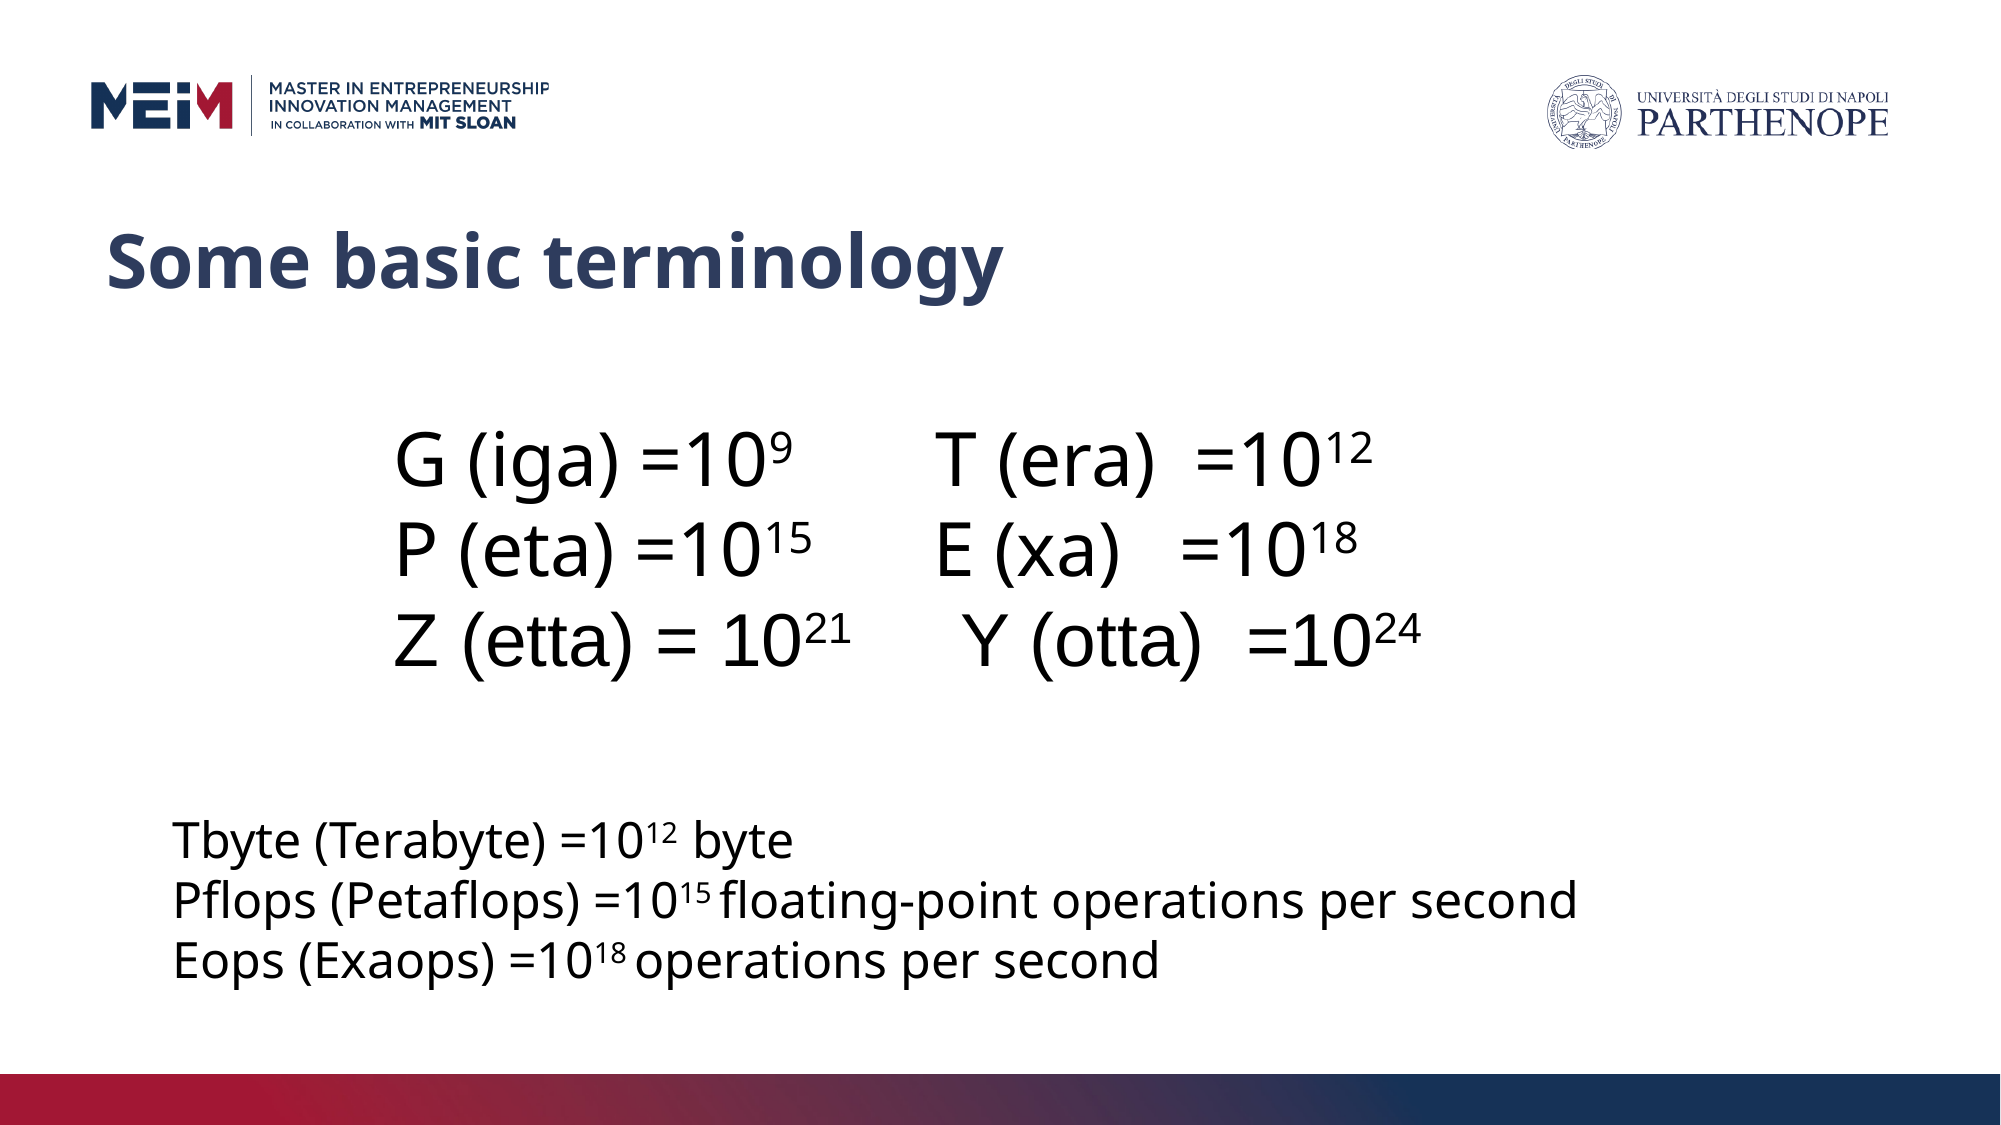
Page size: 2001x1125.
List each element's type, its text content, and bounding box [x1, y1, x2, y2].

text_box Tbyte (Terabyte) =1012 byte Pflops (Petaflops) =1015 floating-point operations per second Eops (Exaops) =1018 operations per second [157, 801, 1726, 997]
text_box G (iga) =109 T (era) =1012 P (eta) =1015 E (xa) =1018 Z (etta) = 1021 Y (otta) =1024 [378, 403, 1504, 689]
picture [0, 1074, 2001, 1125]
title Some basic terminology [91, 216, 1185, 293]
